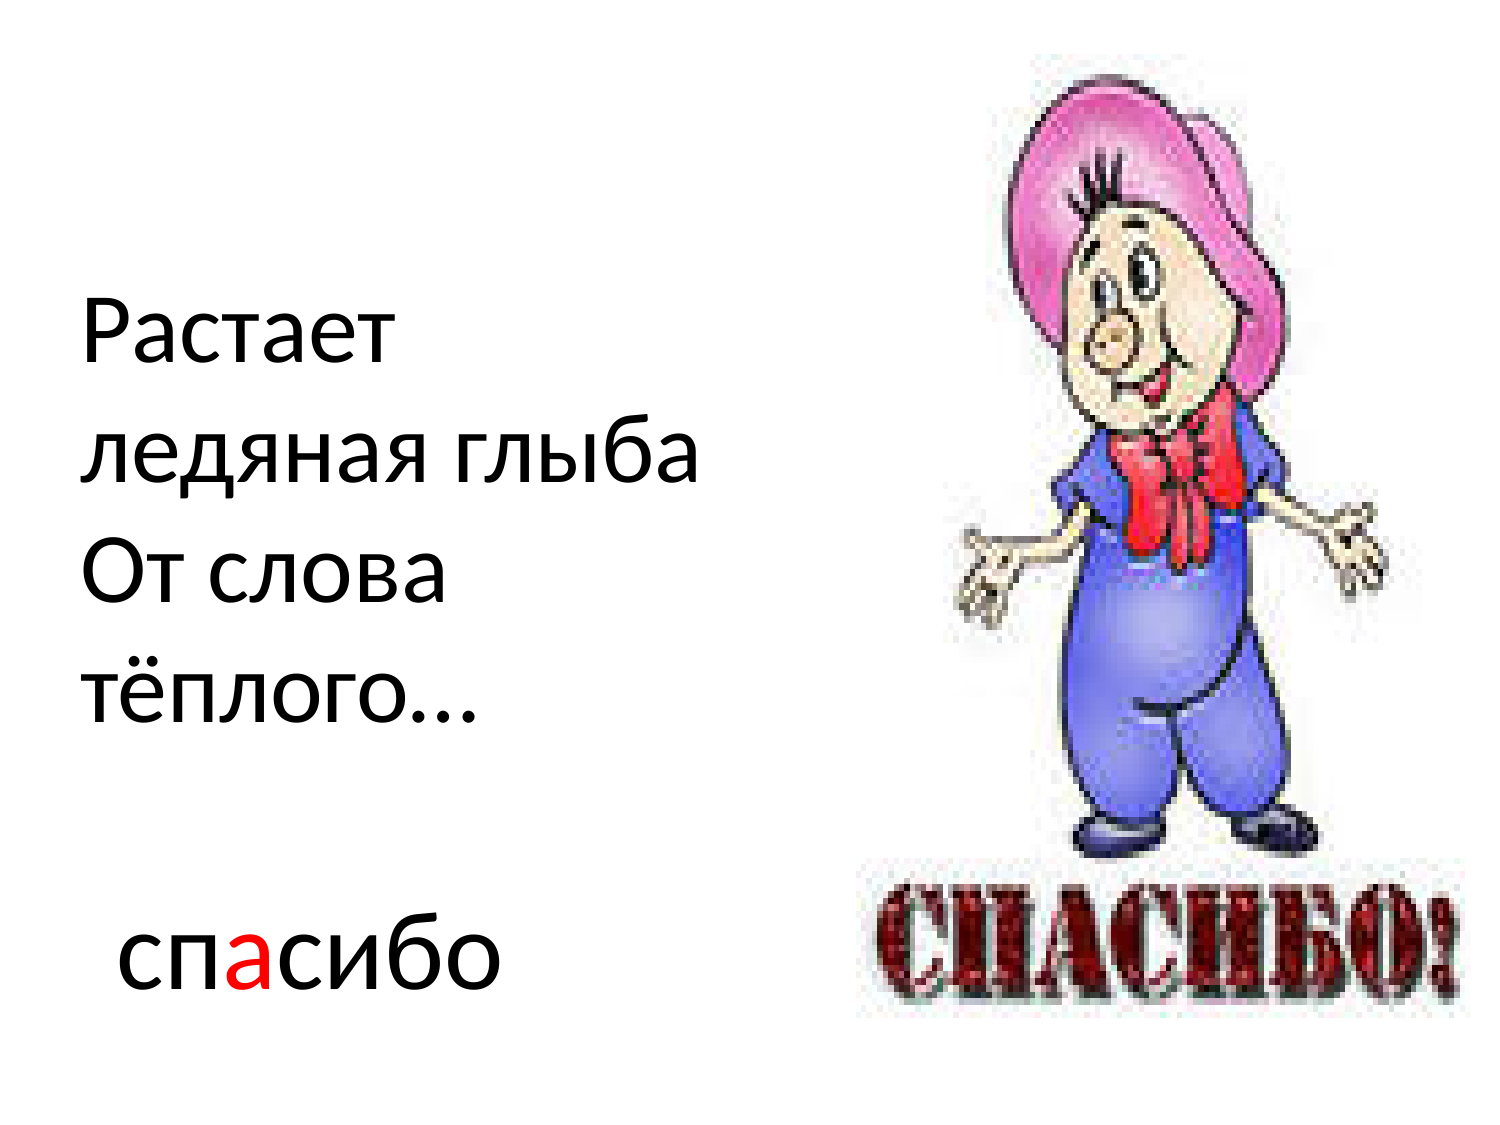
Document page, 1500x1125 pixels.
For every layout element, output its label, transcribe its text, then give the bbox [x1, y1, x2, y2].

title Растает ледяная глыба От слова тёплого… [64, 44, 762, 870]
list спасибо [75, 869, 569, 1012]
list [856, 54, 1471, 1059]
